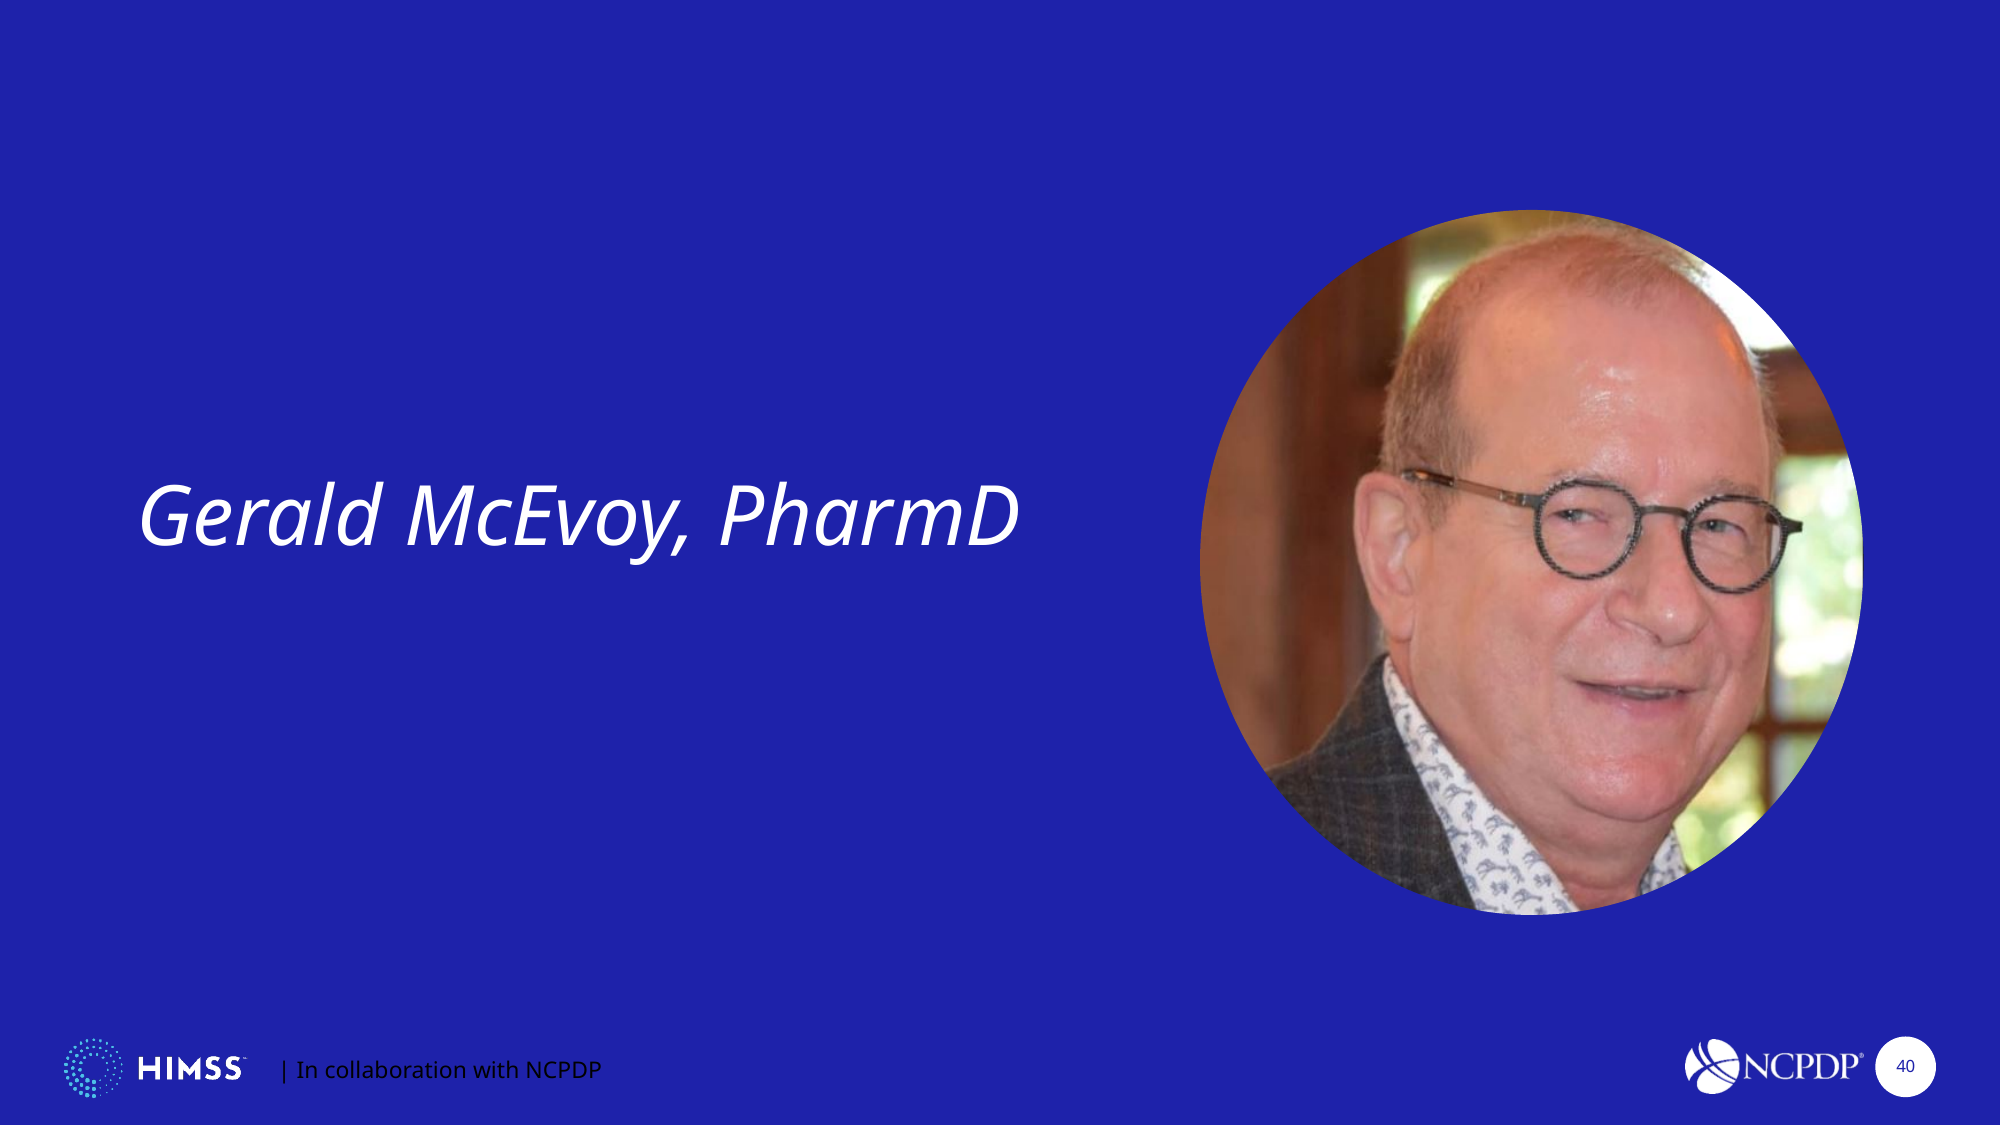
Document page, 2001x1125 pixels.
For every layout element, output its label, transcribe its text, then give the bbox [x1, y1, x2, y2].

picture [42, 1015, 269, 1121]
slide_number 40 [1864, 1048, 1948, 1086]
title Gerald McEvoy, PharmD [136, 490, 1172, 635]
picture [1199, 209, 1864, 915]
picture [1685, 1039, 1864, 1094]
